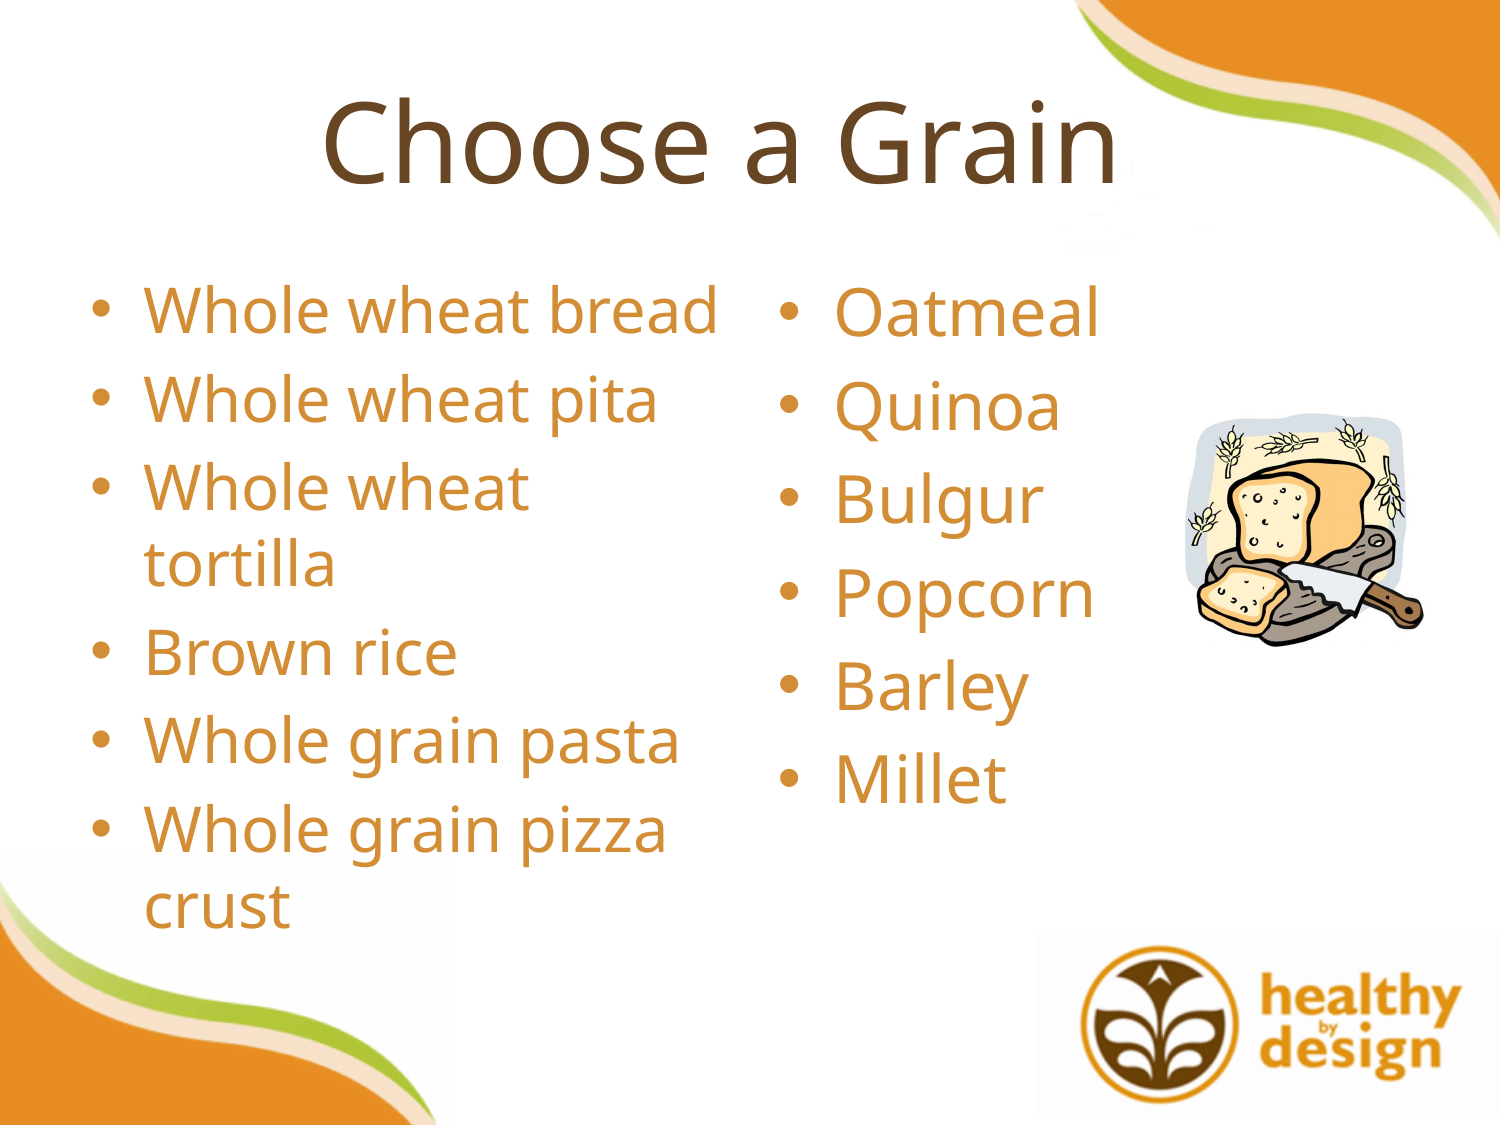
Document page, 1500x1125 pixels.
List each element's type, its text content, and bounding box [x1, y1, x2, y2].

list Oatmeal Quinoa Bulgur Popcorn Barley Millet [762, 262, 1425, 1005]
picture [1037, 931, 1500, 1114]
picture [0, 852, 450, 1125]
title Choose a Grain [75, 45, 1425, 233]
picture [1183, 412, 1426, 649]
picture [1062, 0, 1500, 268]
list Whole wheat bread Whole wheat pita Whole wheat tortilla Brown rice Whole grain pasta Whole grain pizza crust [75, 262, 738, 1005]
